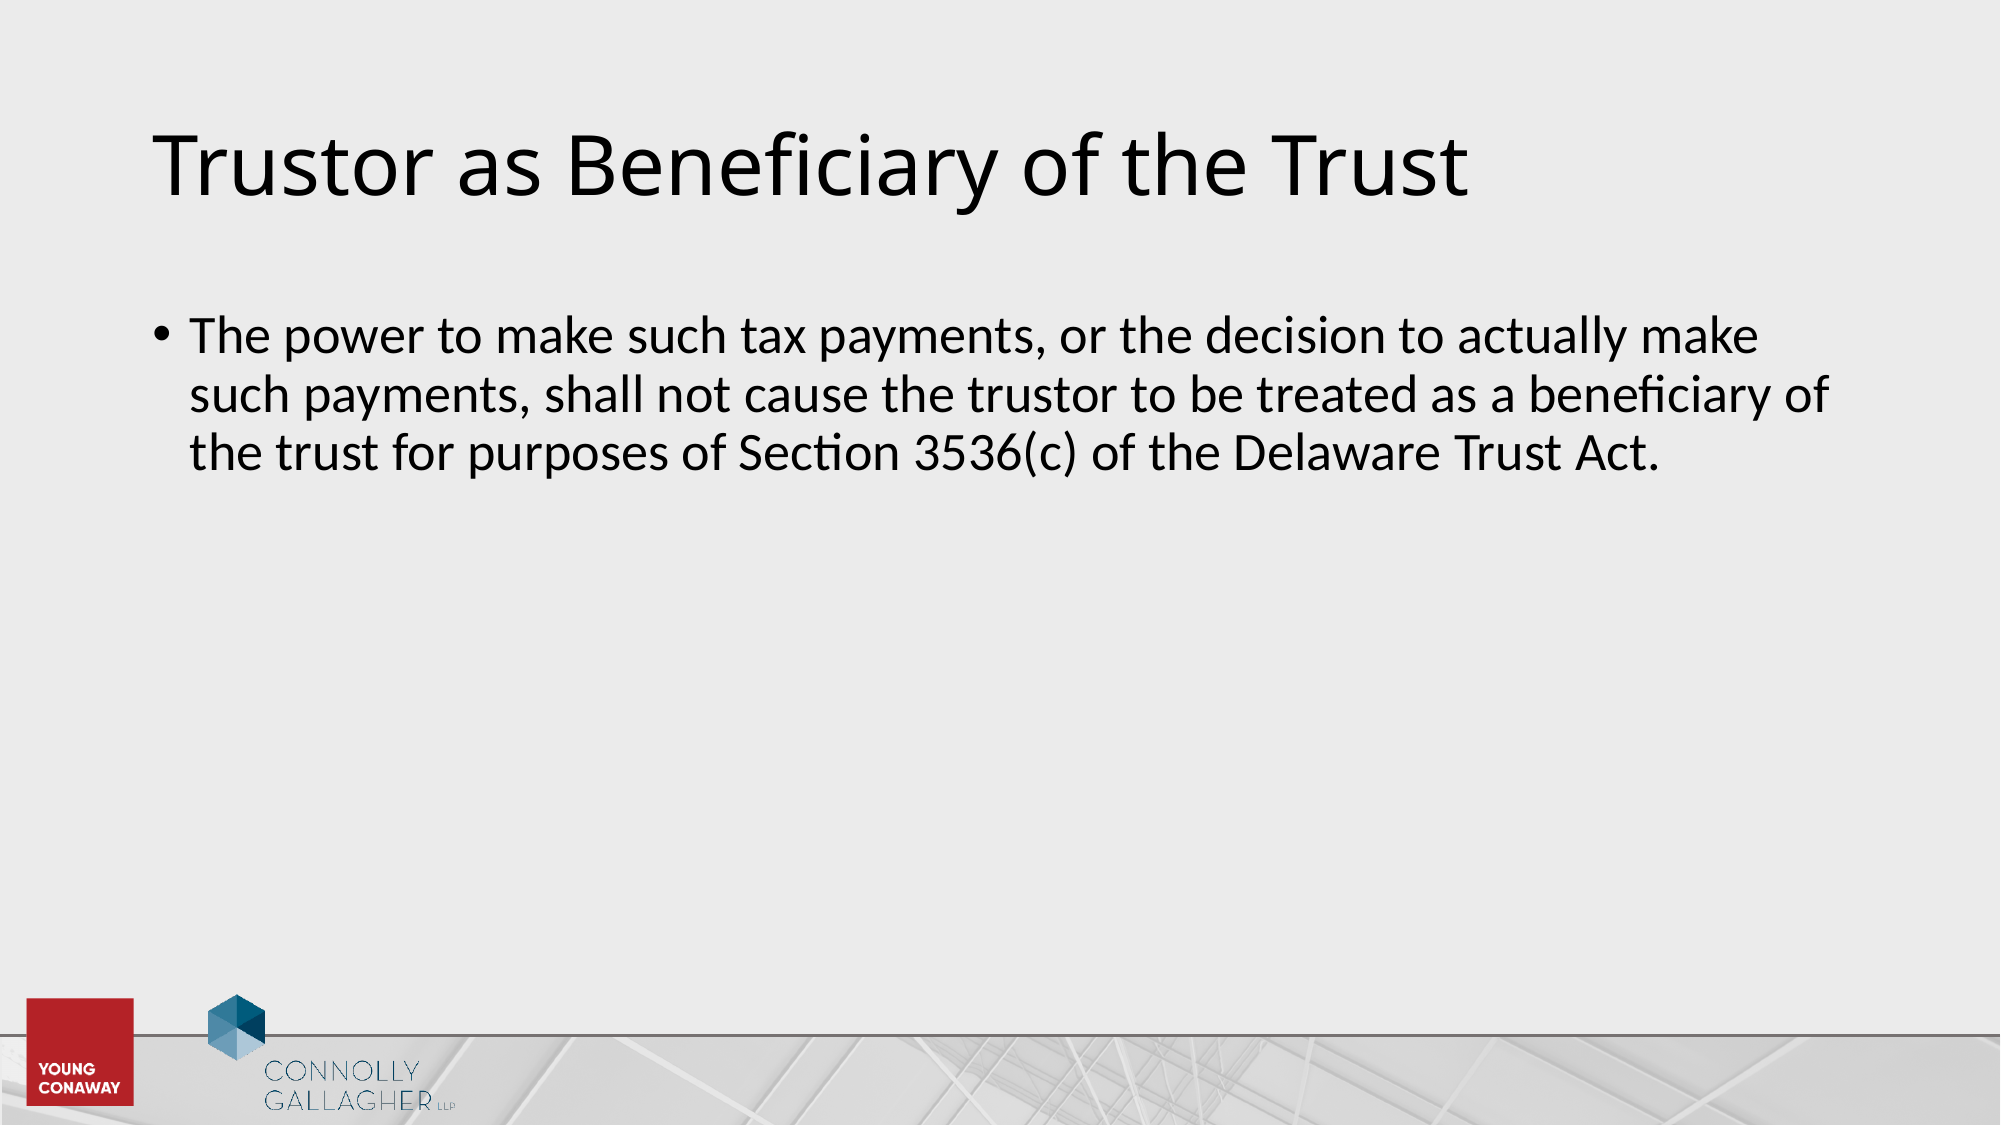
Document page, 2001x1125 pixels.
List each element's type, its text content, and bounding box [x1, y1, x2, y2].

title Trustor as Beneficiary of the Trust [137, 59, 1863, 278]
list The power to make such tax payments, or the decision to actually make such payments, shall not cause the trustor to be treated as a beneficiary of the trust for purposes of Section 3536(c) of the Delaware Trust Act. [137, 299, 1863, 1014]
picture [26, 998, 134, 1106]
picture [208, 1014, 455, 1110]
